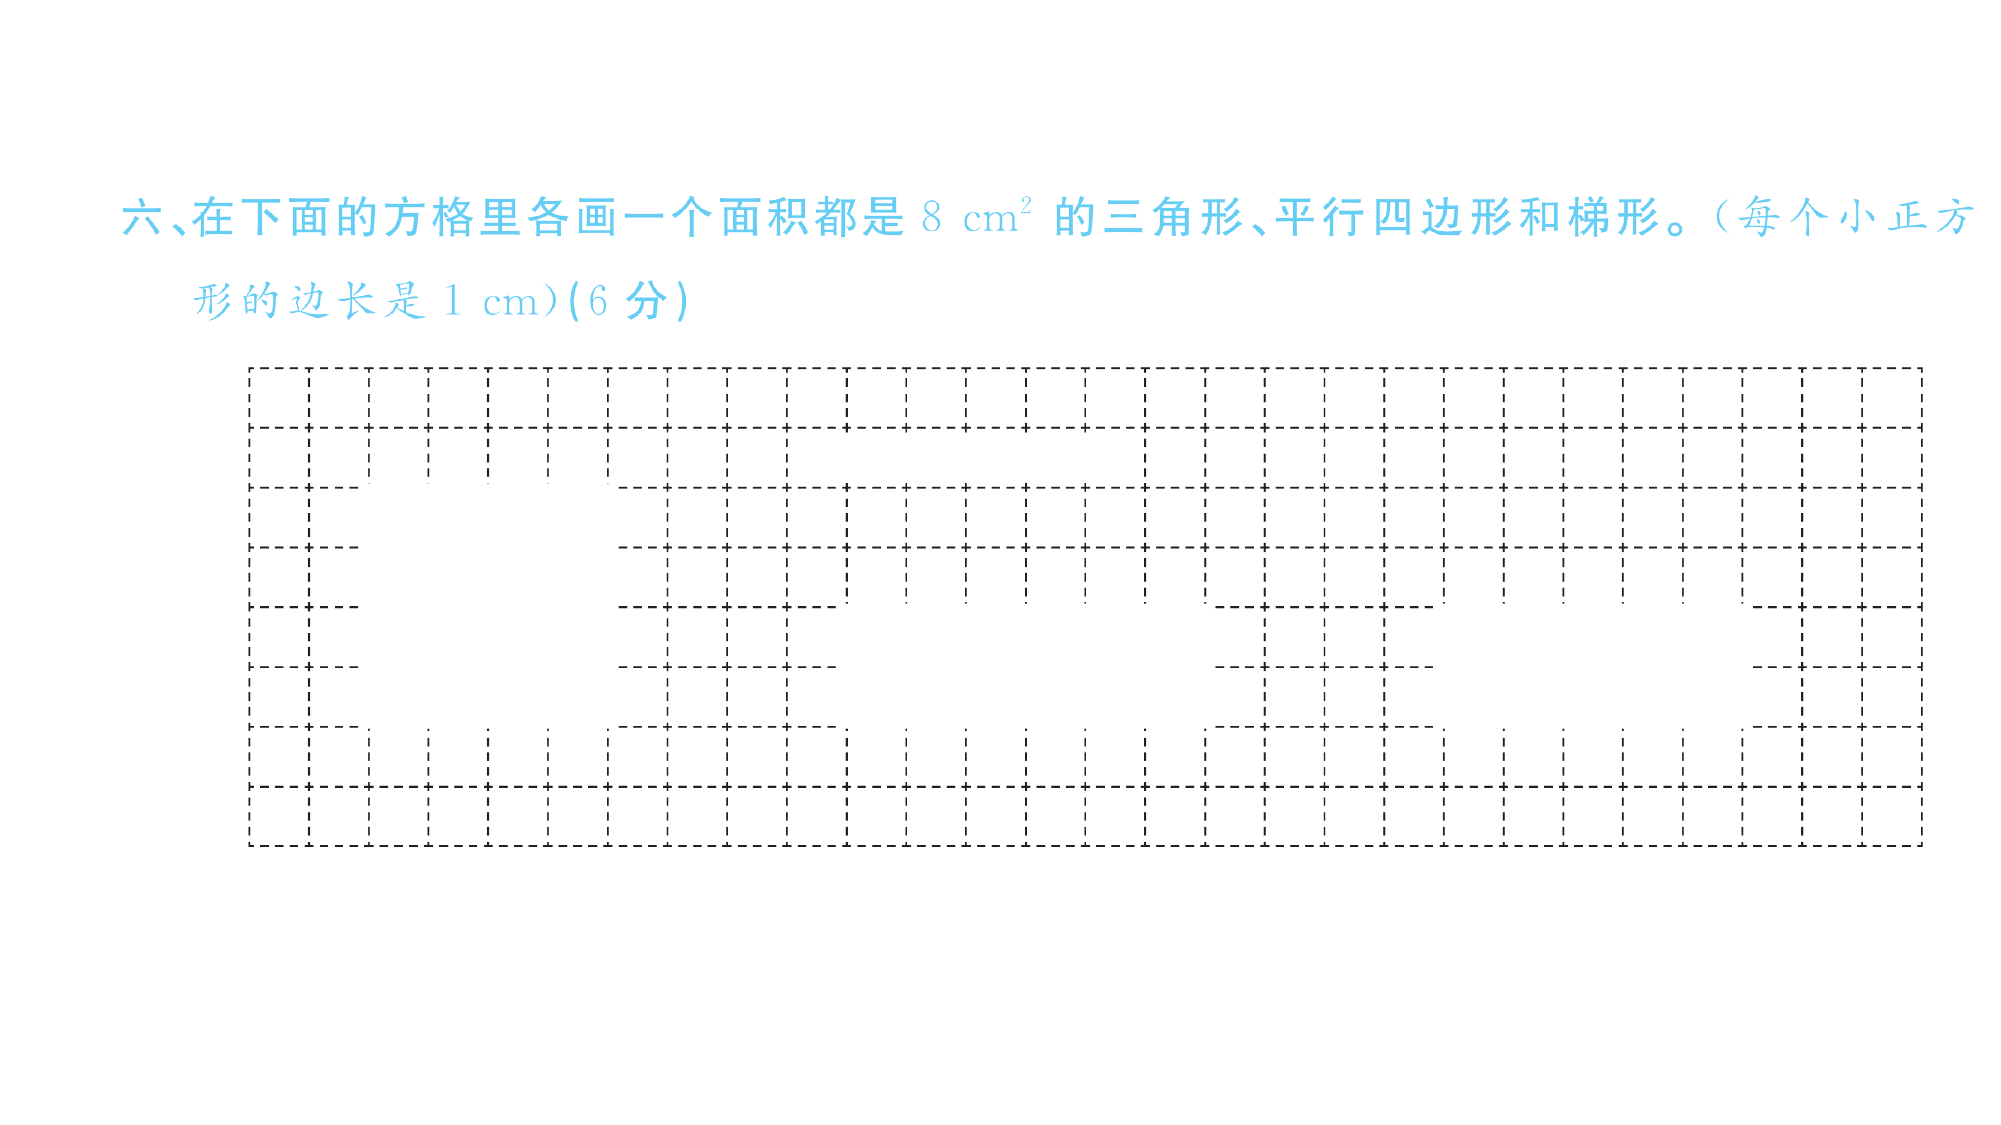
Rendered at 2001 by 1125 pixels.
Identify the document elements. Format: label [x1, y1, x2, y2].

picture [118, 177, 1981, 859]
